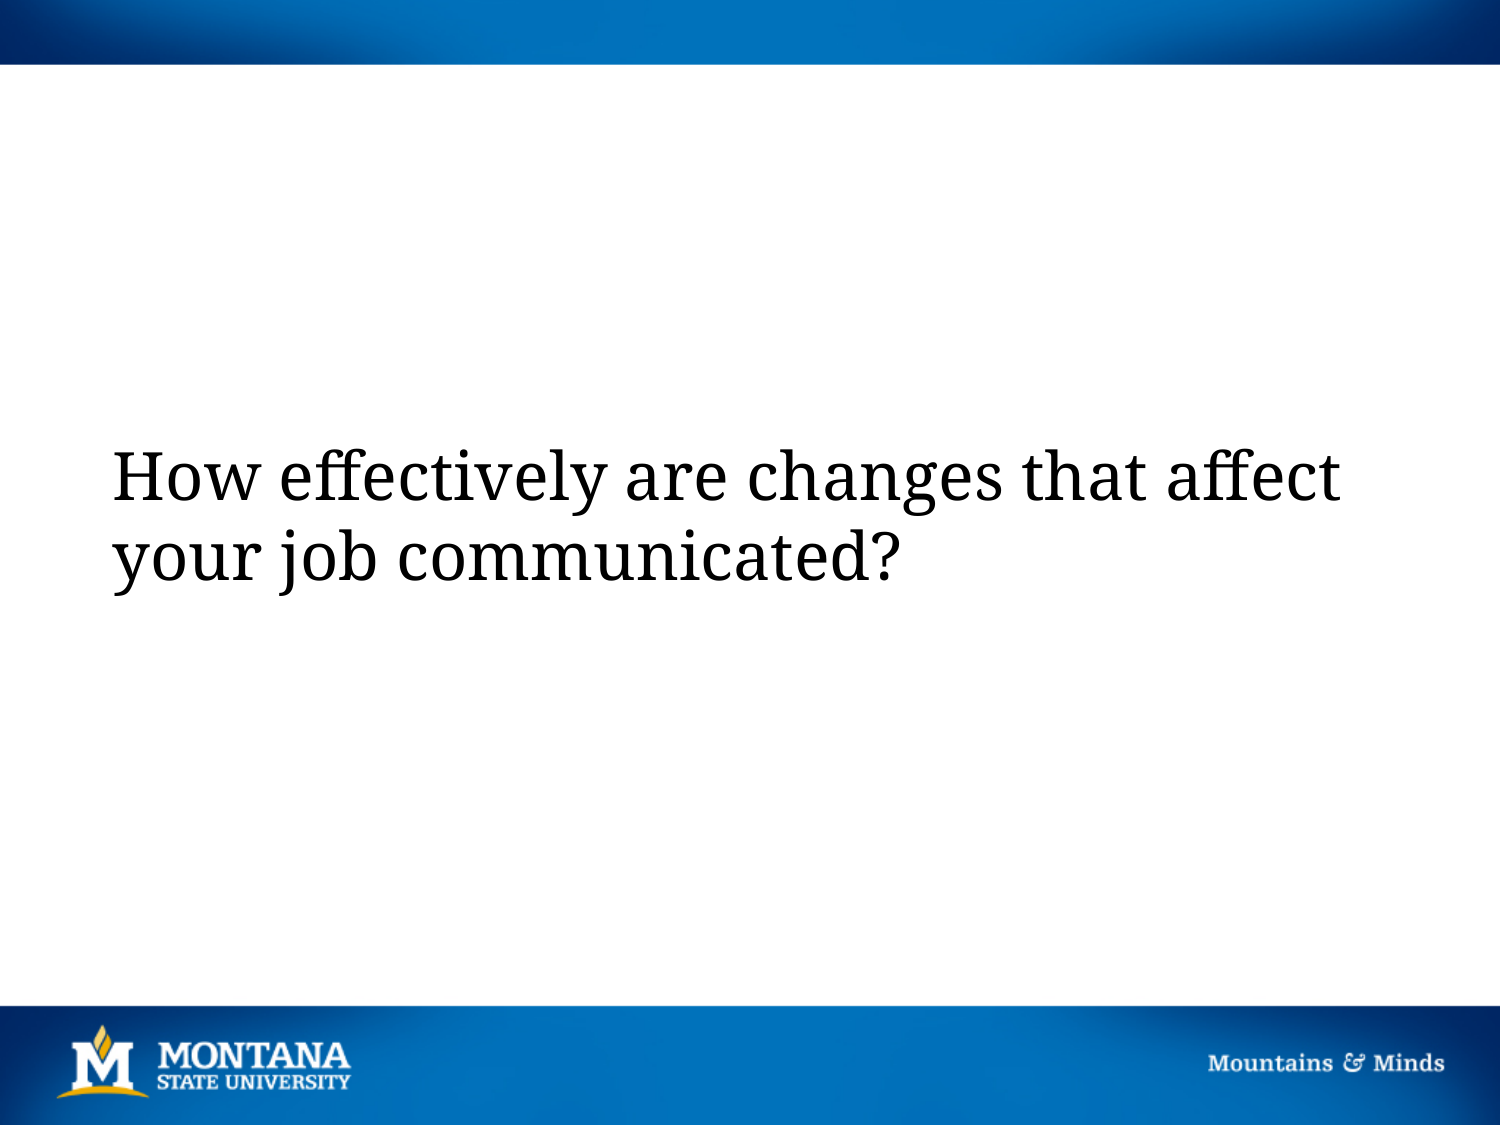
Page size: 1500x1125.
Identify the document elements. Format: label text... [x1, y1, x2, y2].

list How effectively are changes that affect your job communicated? [97, 290, 1419, 738]
picture [0, 0, 1500, 1125]
